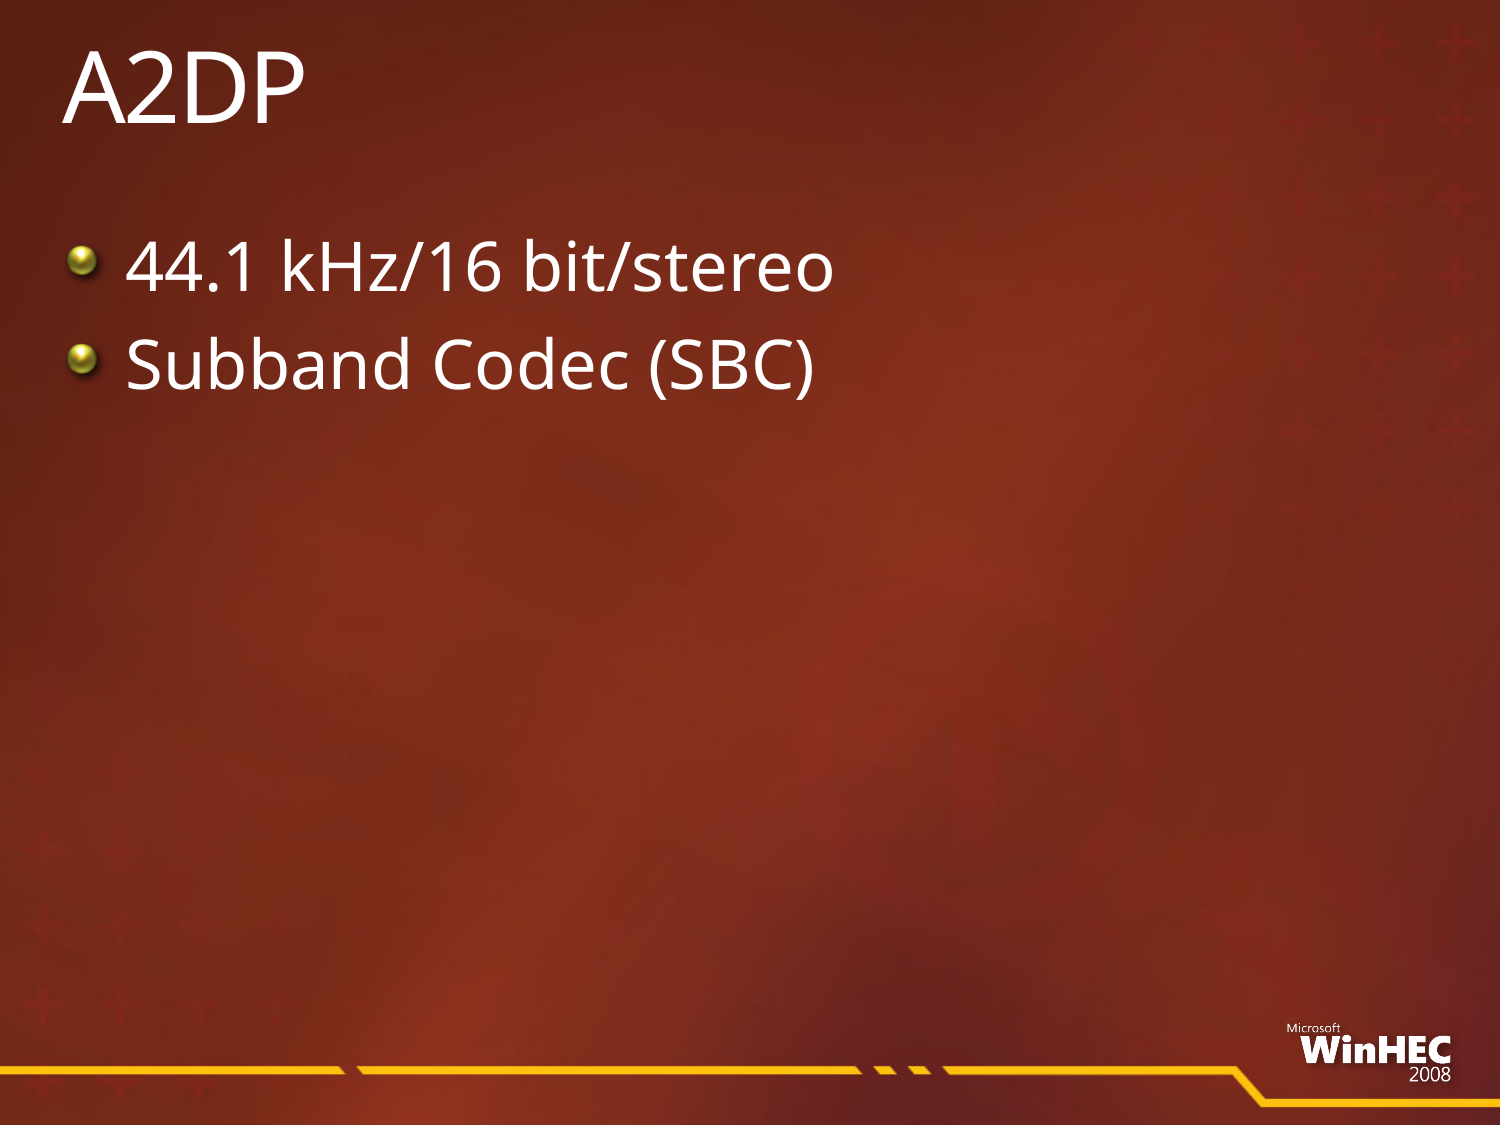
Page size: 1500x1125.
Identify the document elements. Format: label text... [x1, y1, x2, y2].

list 44.1 kHz/16 bit/stereo Subband Codec (SBC) [62, 231, 1438, 508]
picture [0, 0, 1500, 1125]
title A2DP [62, 37, 1438, 147]
